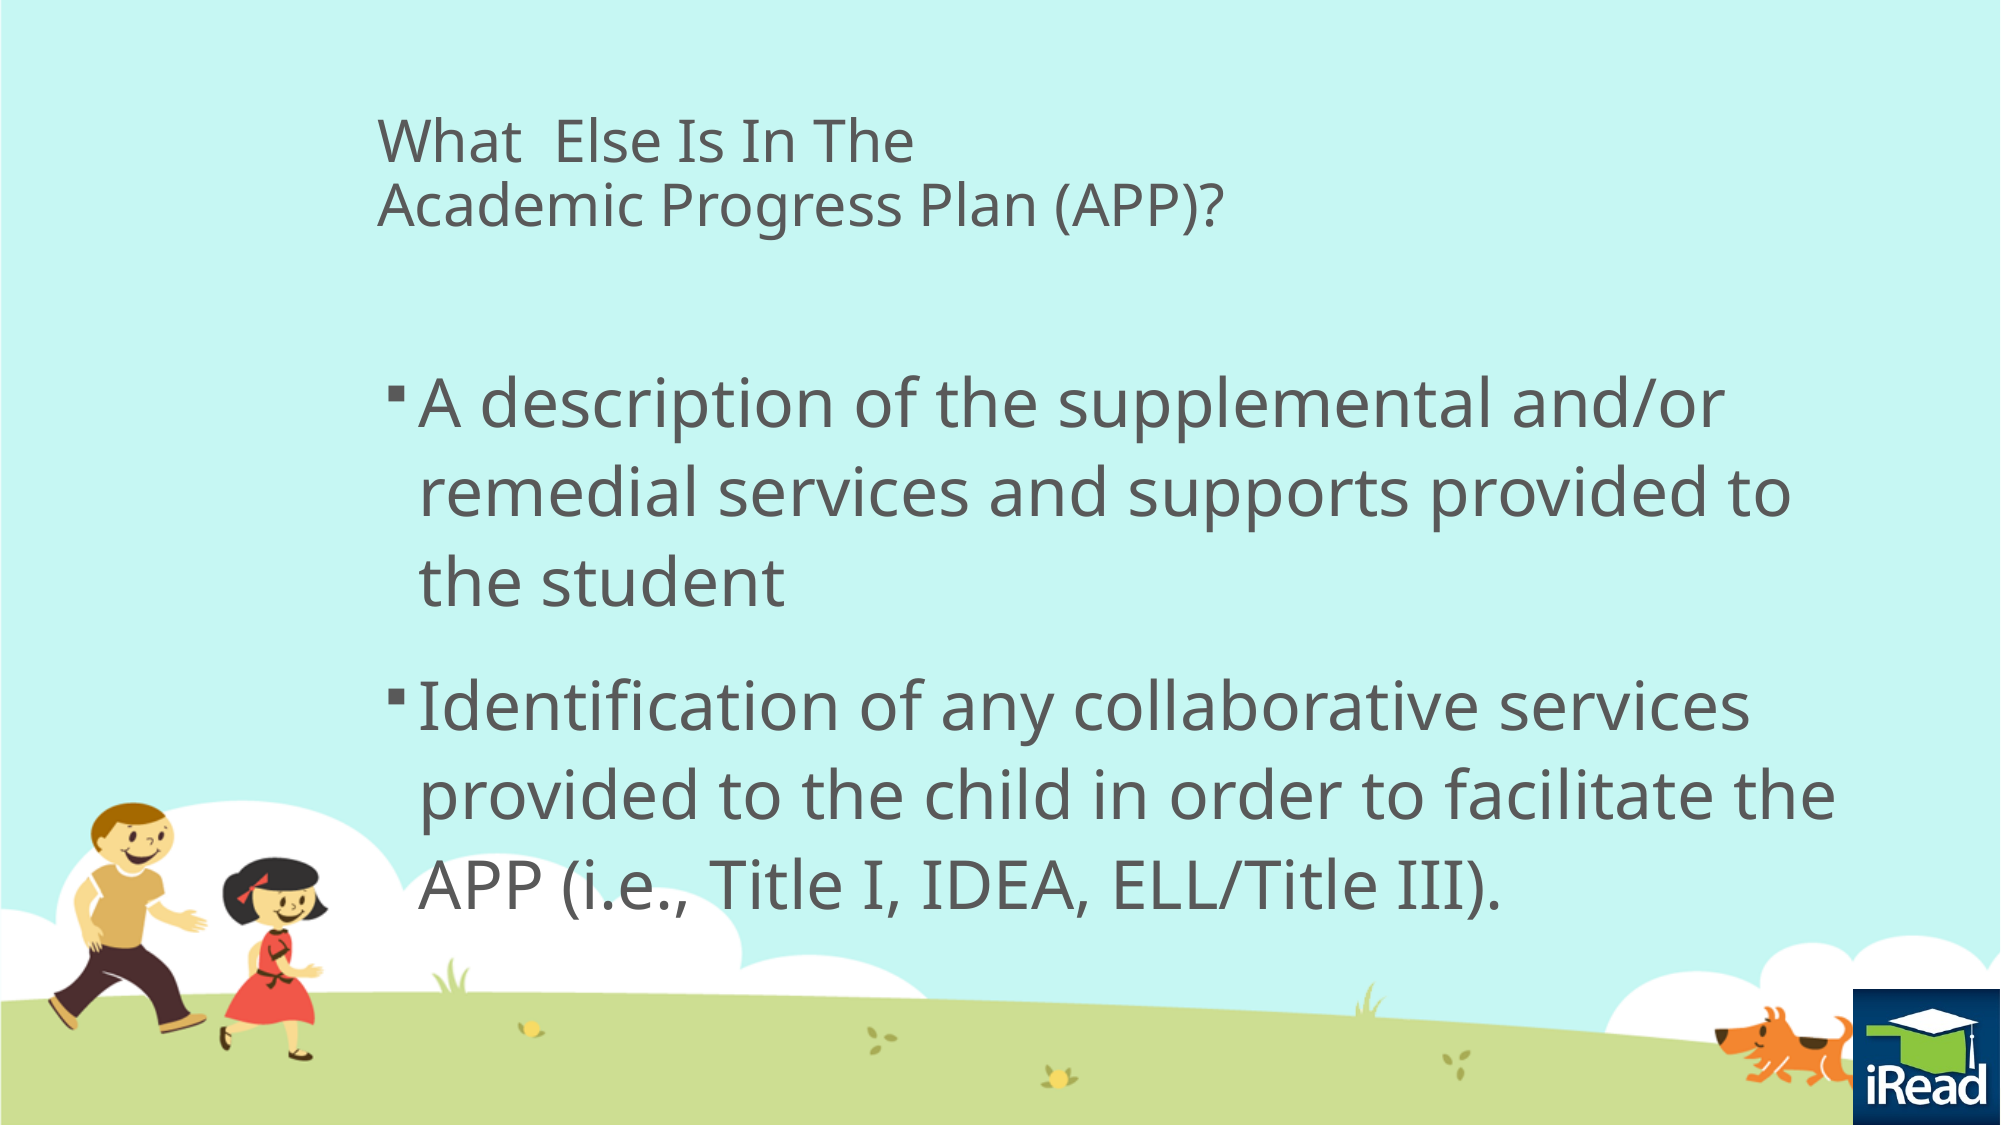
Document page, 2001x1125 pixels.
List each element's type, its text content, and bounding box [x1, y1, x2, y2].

picture [0, 0, 2001, 1125]
title What Else Is In The Academic Progress Plan (APP)? [362, 50, 1900, 247]
list A description of the supplemental and/or remedial services and supports provided to the student Identification of any collaborative services provided to the child in order to facilitate the APP (i.e., Title I, IDEA, ELL/Title III). [362, 262, 1900, 938]
